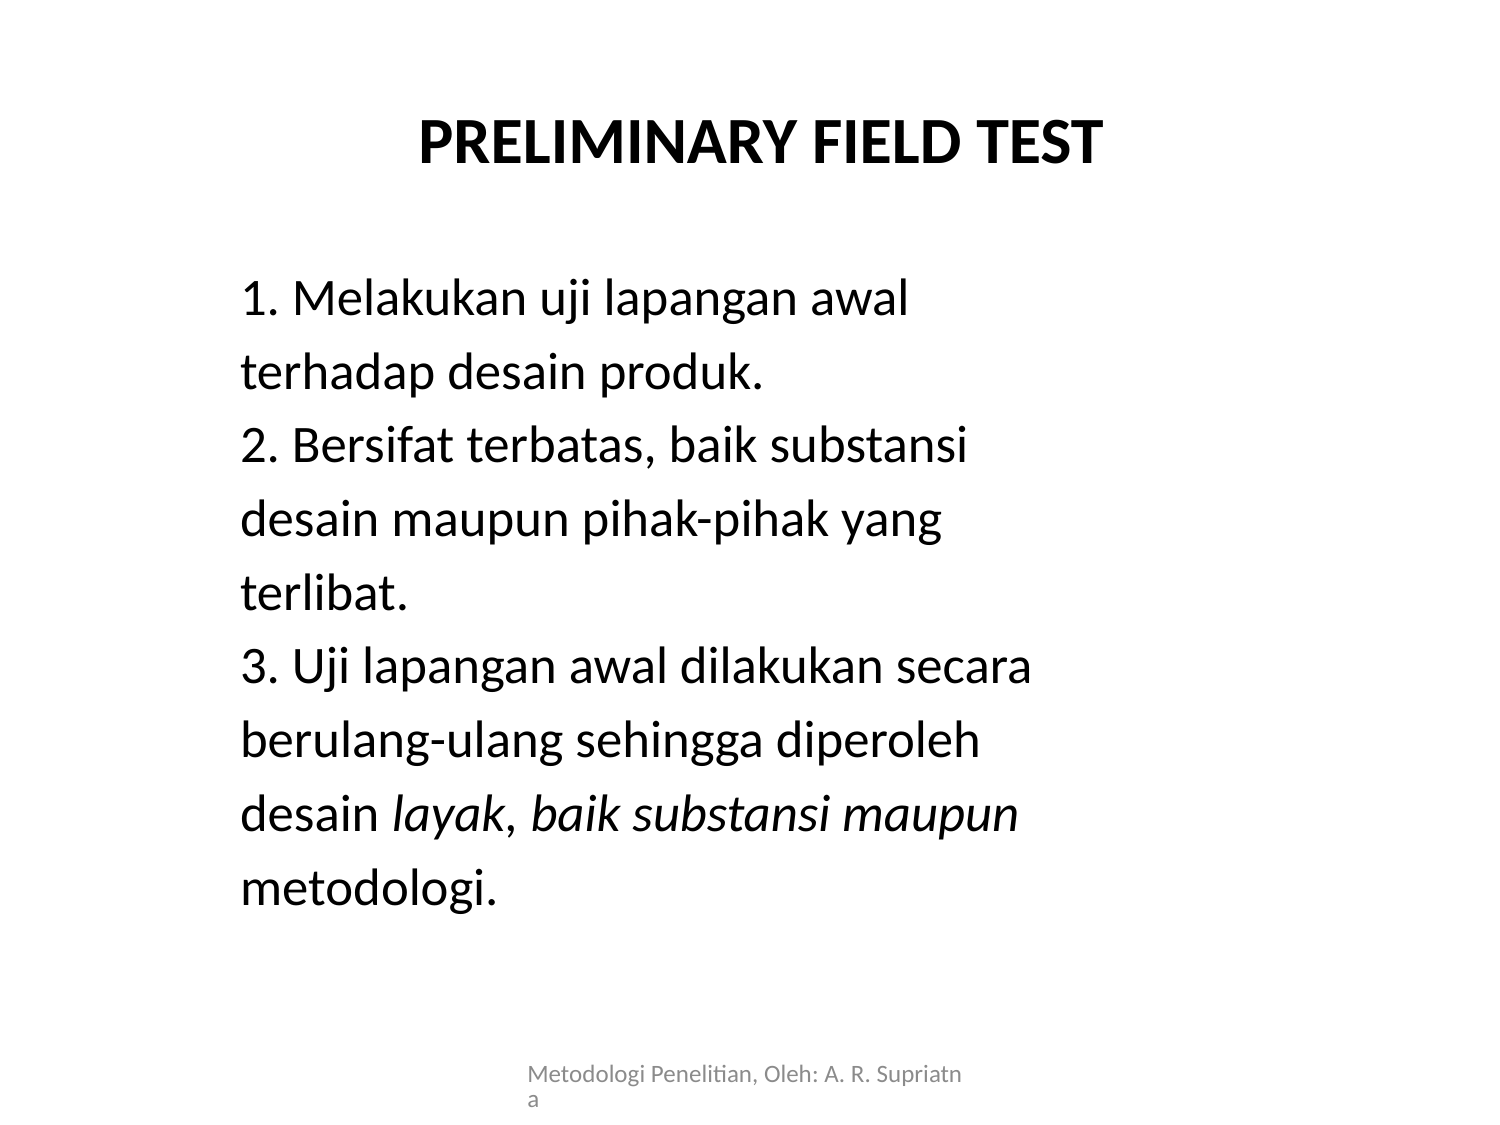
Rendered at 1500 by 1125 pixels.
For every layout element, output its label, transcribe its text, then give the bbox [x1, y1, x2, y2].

subtitle 1. Melakukan uji lapangan awal terhadap desain produk. 2. Bersifat terbatas, baik substansi desain maupun pihak-pihak yang terlibat. 3. Uji lapangan awal dilakukan secara berulang-ulang sehingga diperoleh desain layak, baik substansi maupun metodologi. [225, 255, 1275, 925]
title PRELIMINARY FIELD TEST [123, 90, 1399, 185]
footer Metodologi Penelitian, Oleh: A. R. Supriatna [512, 1042, 988, 1103]
